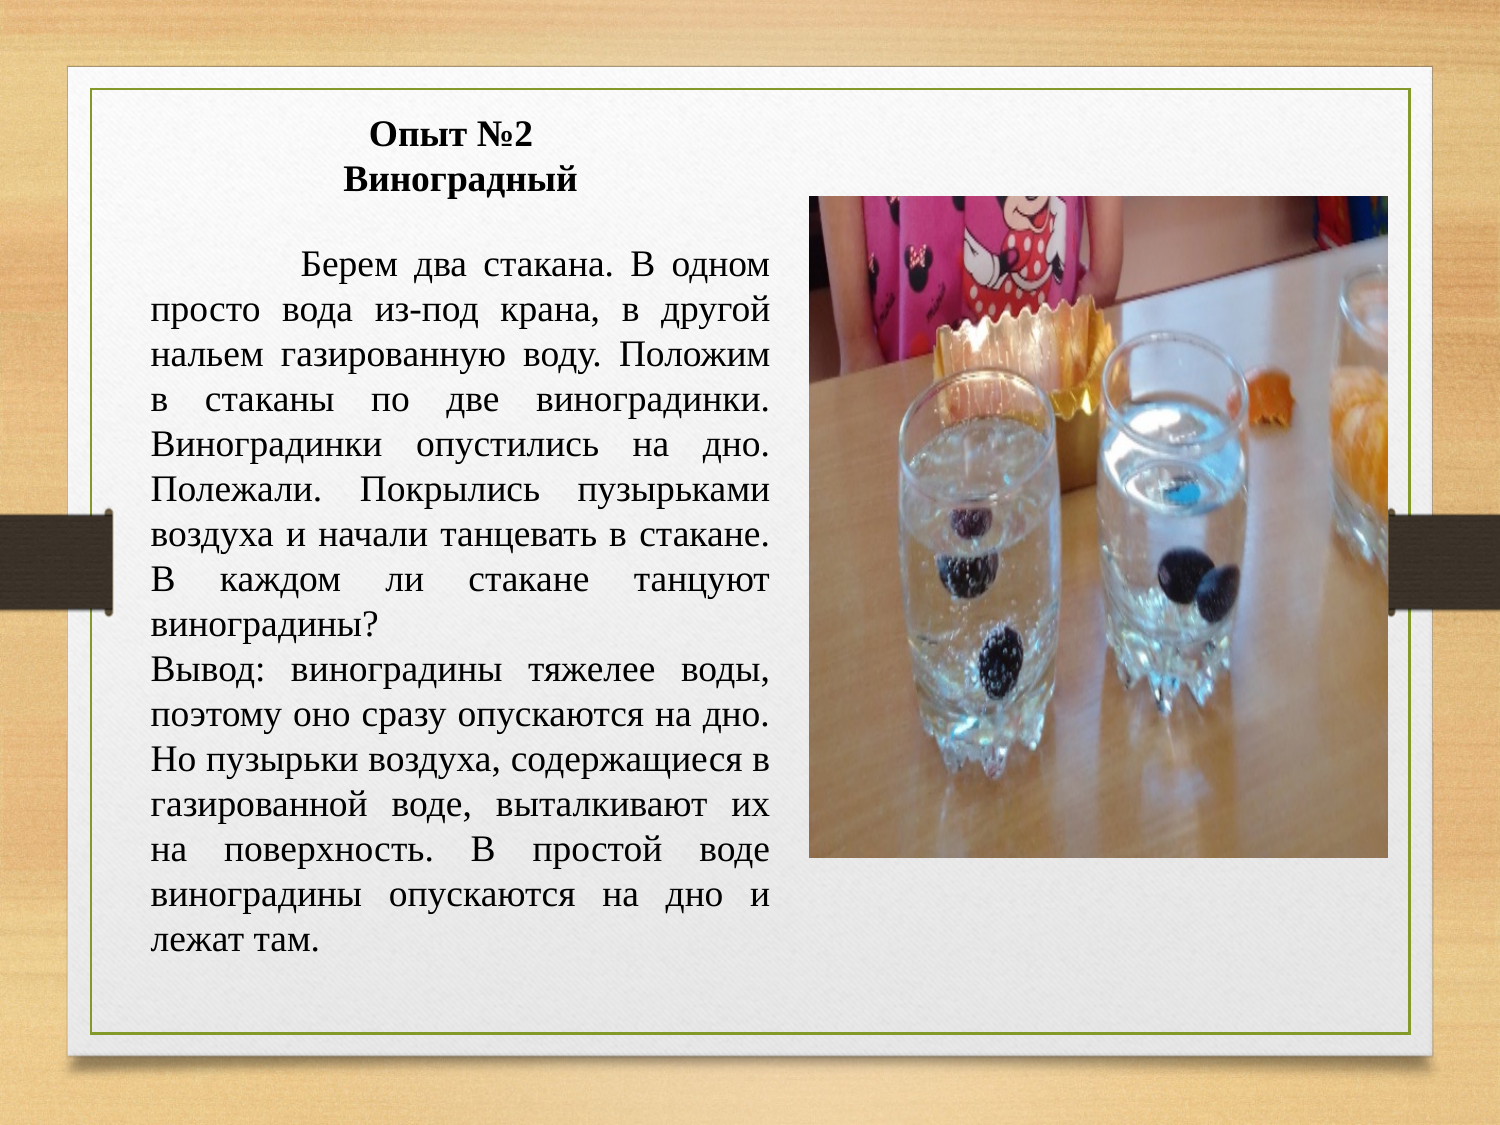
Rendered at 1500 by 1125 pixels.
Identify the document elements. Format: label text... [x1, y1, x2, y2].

text_box Опыт №2 Виноградный Берем два стакана. В одном просто вода из-под крана, в другой нальем газированную воду. Положим в стаканы по две виноградинки. Виноградинки опустились на дно. Полежали. Покрылись пузырьками воздуха и начали танцевать в стакане. В каждом ли стакане танцуют виноградины? Вывод: виноградины тяжелее воды, поэтому оно сразу опускаются на дно. Но пузырьки воздуха, содержащиеся в газированной воде, выталкивают их на поверхность. В простой воде виноградины опускаются на дно и лежат там. [135, 101, 786, 967]
picture [0, 0, 1500, 1125]
